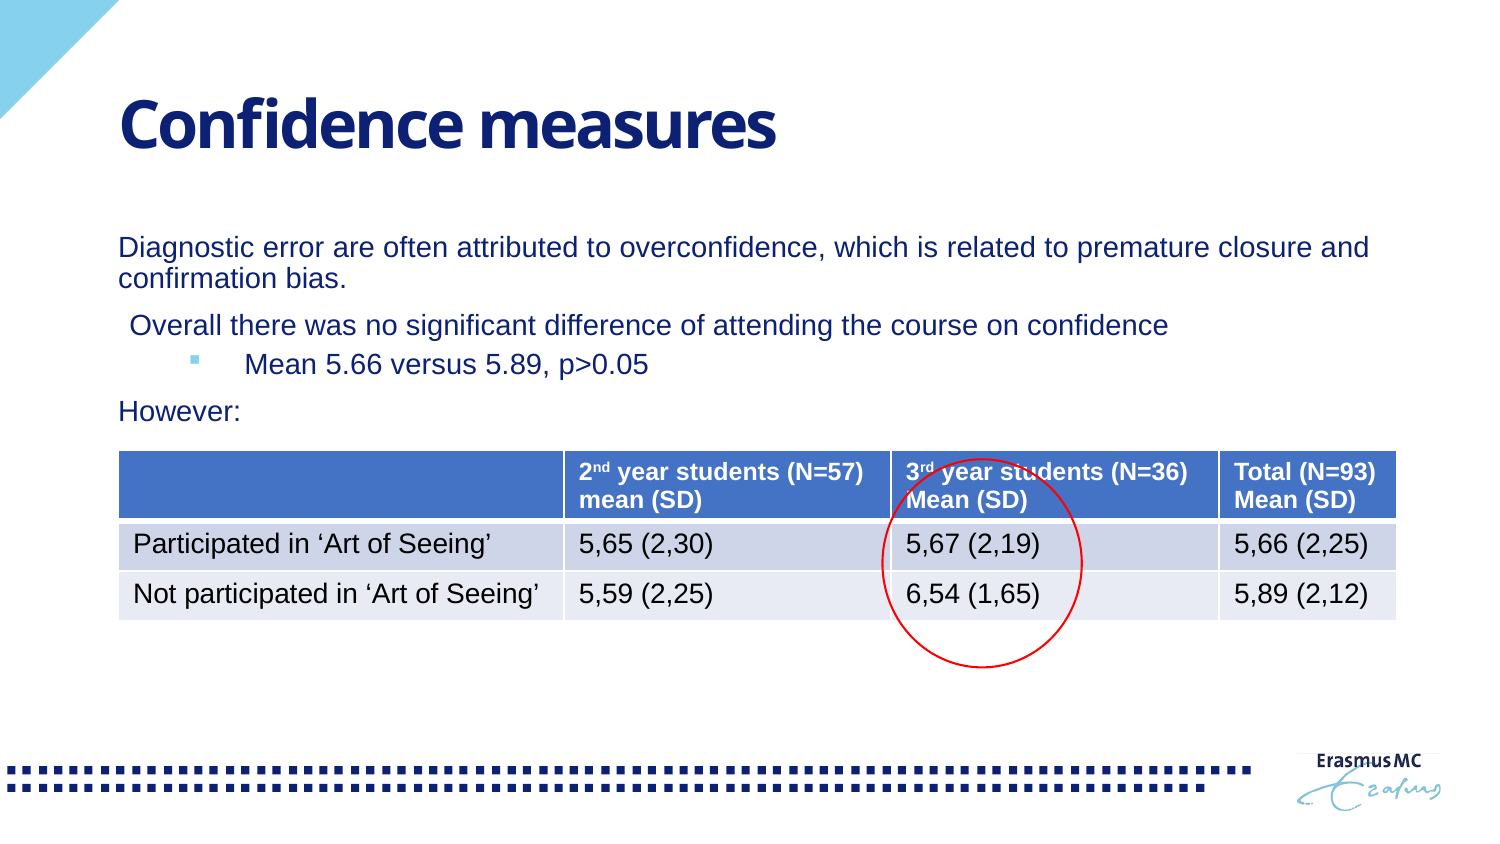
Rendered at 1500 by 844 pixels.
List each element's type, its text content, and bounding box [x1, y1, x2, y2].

table_cell Participated in ‘Art of Seeing’ [119, 524, 563, 570]
list Diagnostic error are often attributed to overconfidence, which is related to premature closure and confirmation bias. Overall there was no significant difference of attending the course on confidence Mean 5.66 versus 5.89, p>0.05 However: [103, 224, 1397, 760]
table_cell 5,66 (2,25) [1220, 524, 1396, 570]
table_header 2nd year students (N=57) mean (SD) [565, 451, 890, 518]
table_cell 5,89 (2,12) [1220, 572, 1396, 620]
text_box [881, 458, 1083, 669]
table_cell 6,54 (1,65) [1068, 572, 1218, 620]
table_cell 5,67 (2,19) [1076, 524, 1218, 570]
table_cell 5,59 (2,25) [565, 572, 890, 620]
table_header Total (N=93) Mean (SD) [1220, 451, 1396, 518]
table_cell 5,65 (2,30) [565, 524, 888, 570]
picture [1297, 753, 1441, 811]
title Confidence measures [103, 44, 1397, 208]
table_cell Not participated in ‘Art of Seeing’ [119, 572, 563, 620]
table_header [119, 451, 563, 518]
table_header 3rd year students (N=36) Mean (SD) [892, 451, 1218, 518]
